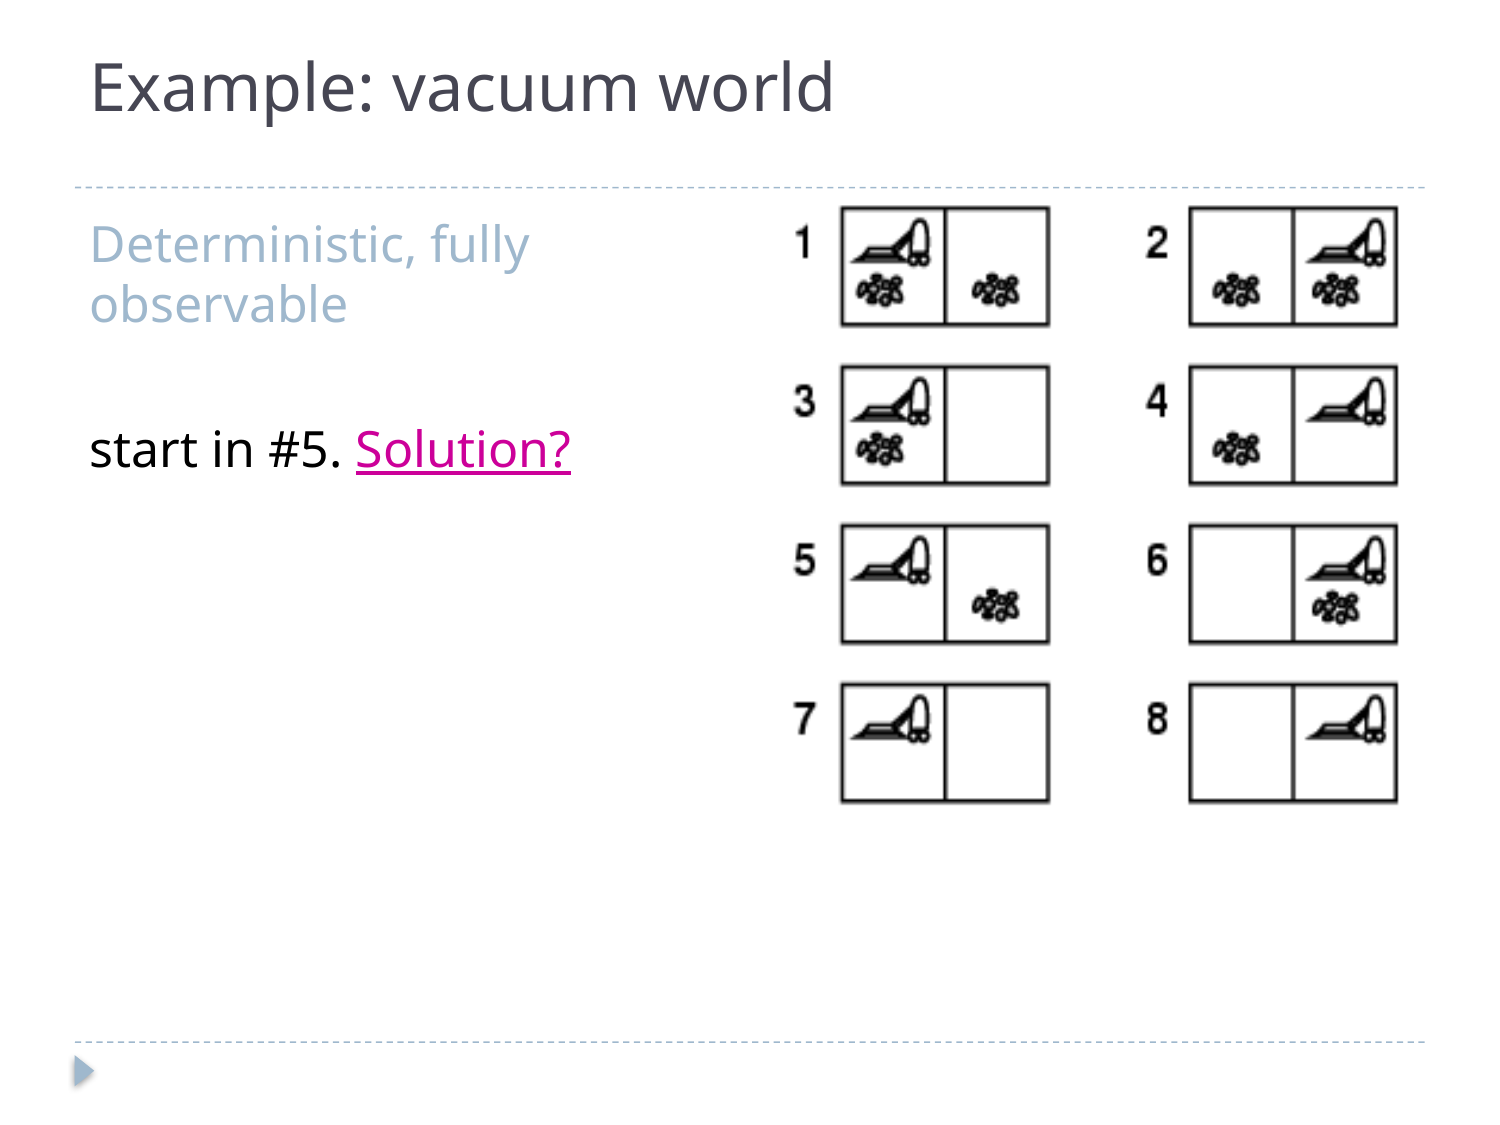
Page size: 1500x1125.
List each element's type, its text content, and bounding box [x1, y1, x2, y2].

title Example: vacuum world [75, 24, 1425, 133]
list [787, 204, 1401, 809]
list Deterministic, fully observable start in #5. Solution? [75, 205, 738, 1048]
